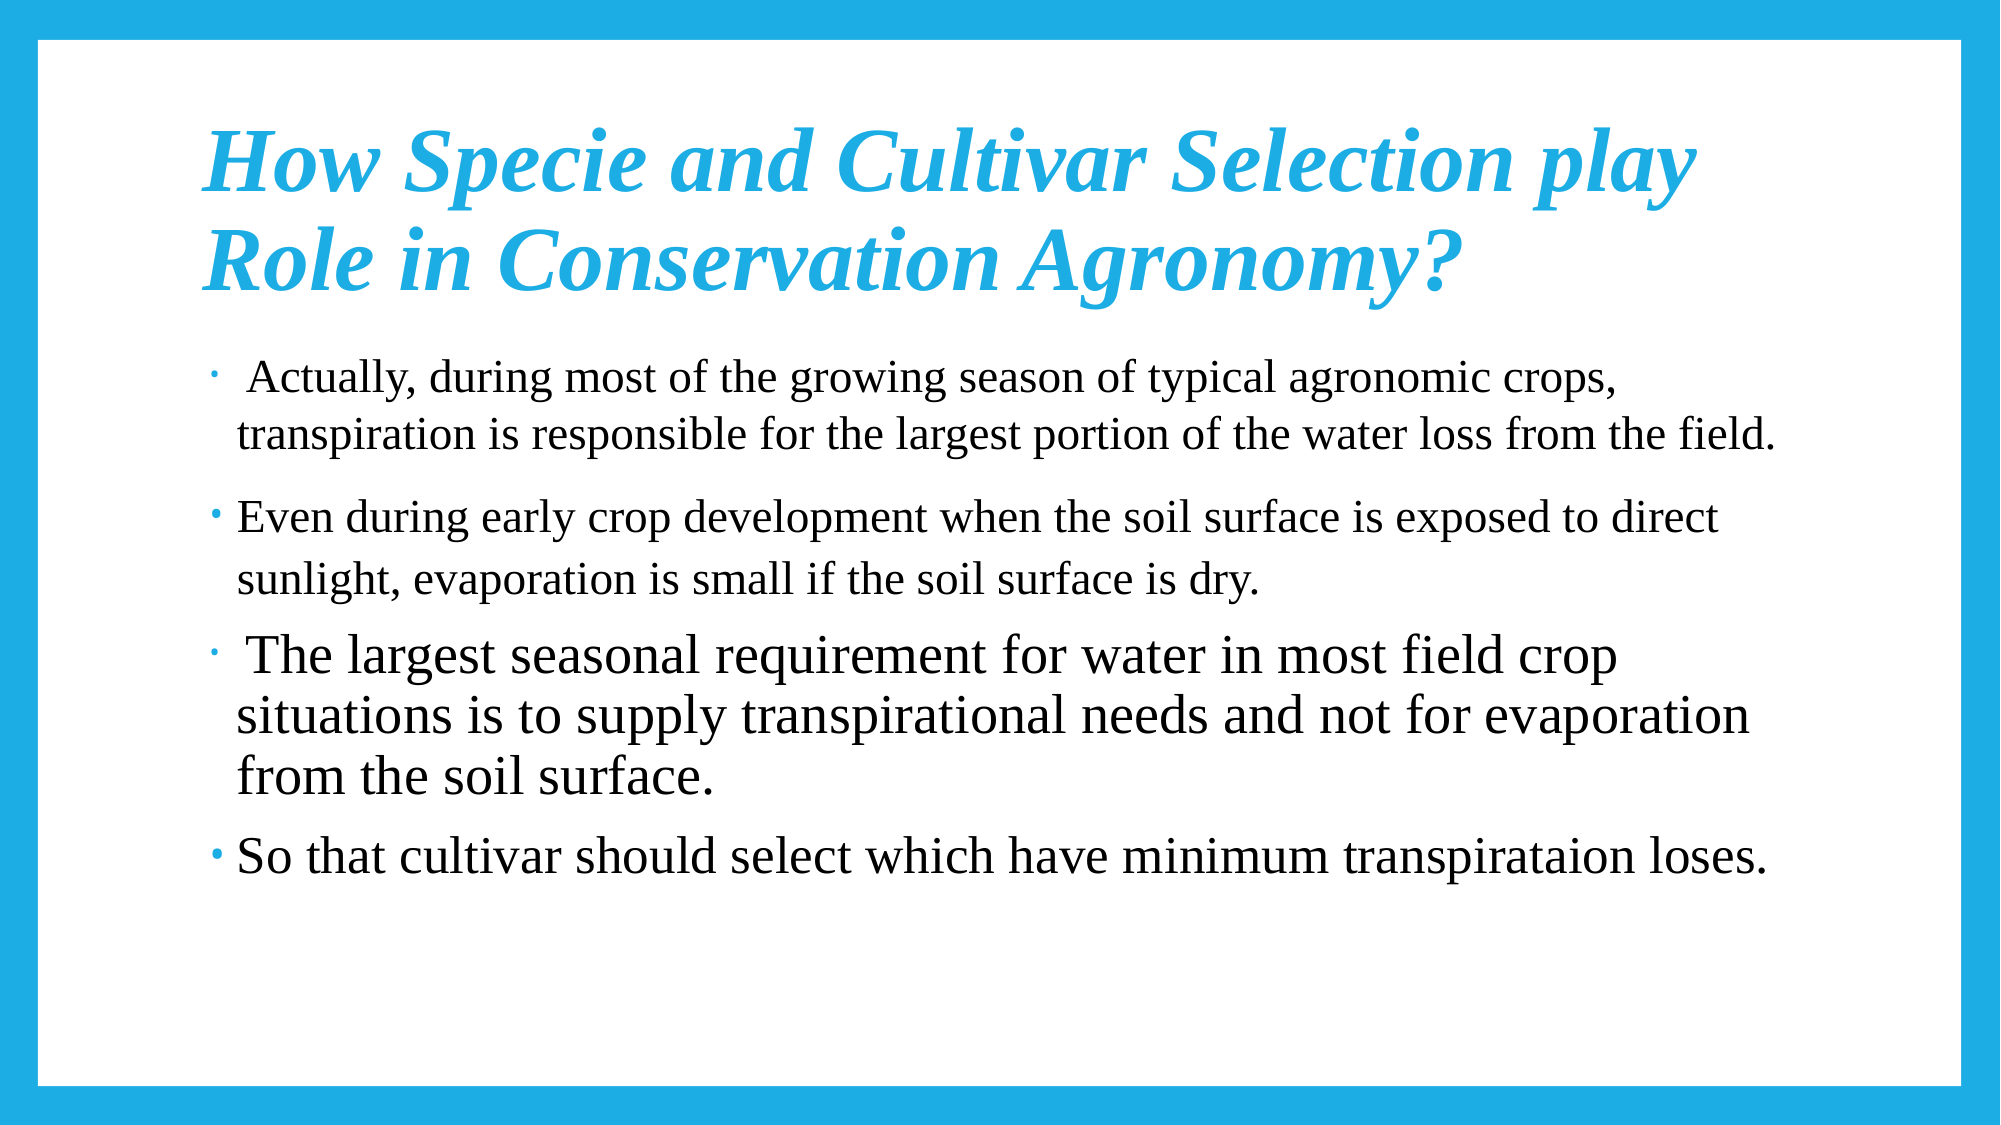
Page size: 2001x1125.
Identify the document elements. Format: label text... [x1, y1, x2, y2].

title How Specie and Cultivar Selection play Role in Conservation Agronomy? [187, 99, 1808, 323]
list Actually, during most of the growing season of typical agronomic crops, transpiration is responsible for the largest portion of the water loss from the field. Even during early crop development when the soil surface is exposed to direct sunlight, evaporation is small if the soil surface is dry. The largest seasonal requirement for water in most field crop situations is to supply transpirational needs and not for evaporation from the soil surface. So that cultivar should select which have minimum transpirataion loses. [187, 337, 1808, 1000]
